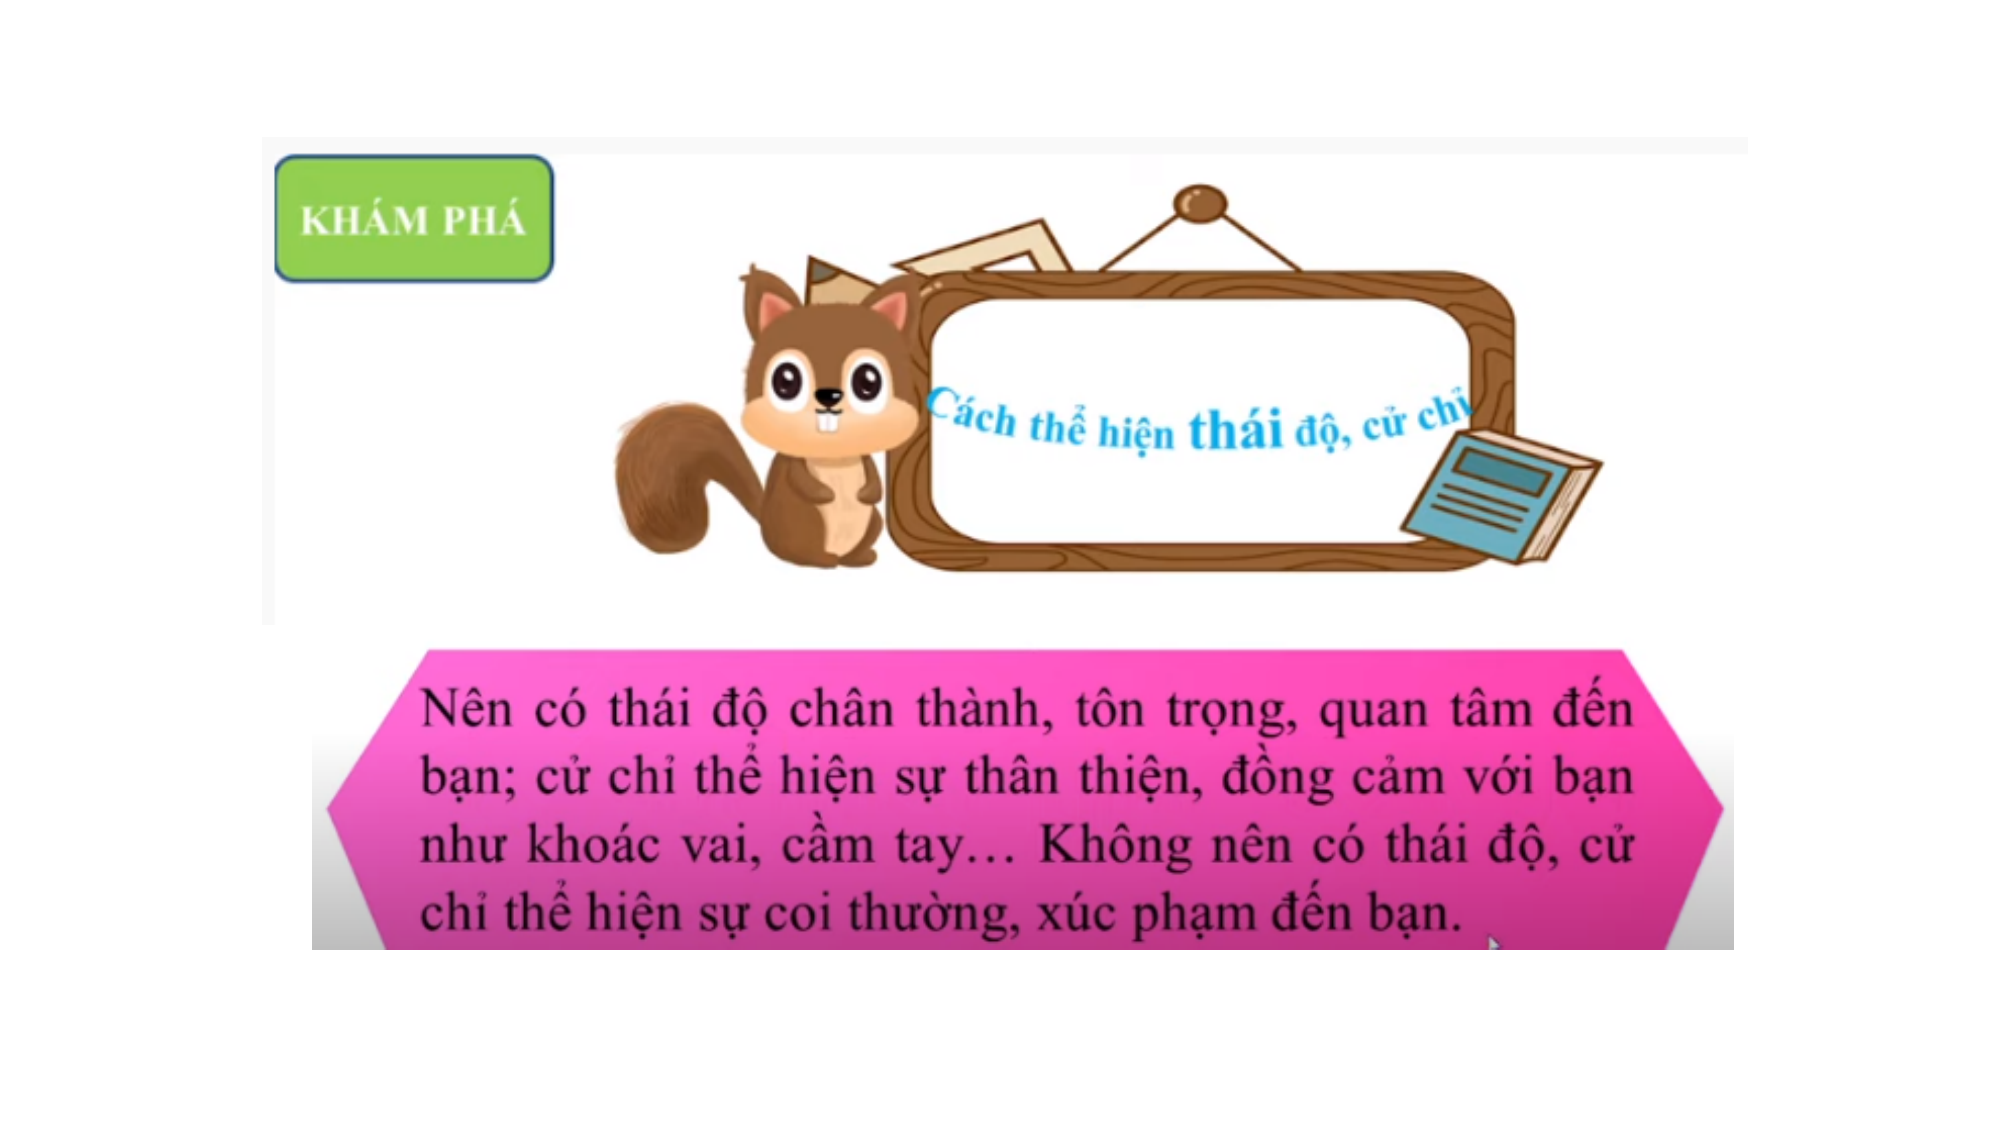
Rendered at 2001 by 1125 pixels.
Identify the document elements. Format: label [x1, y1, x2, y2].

picture [262, 137, 1748, 951]
